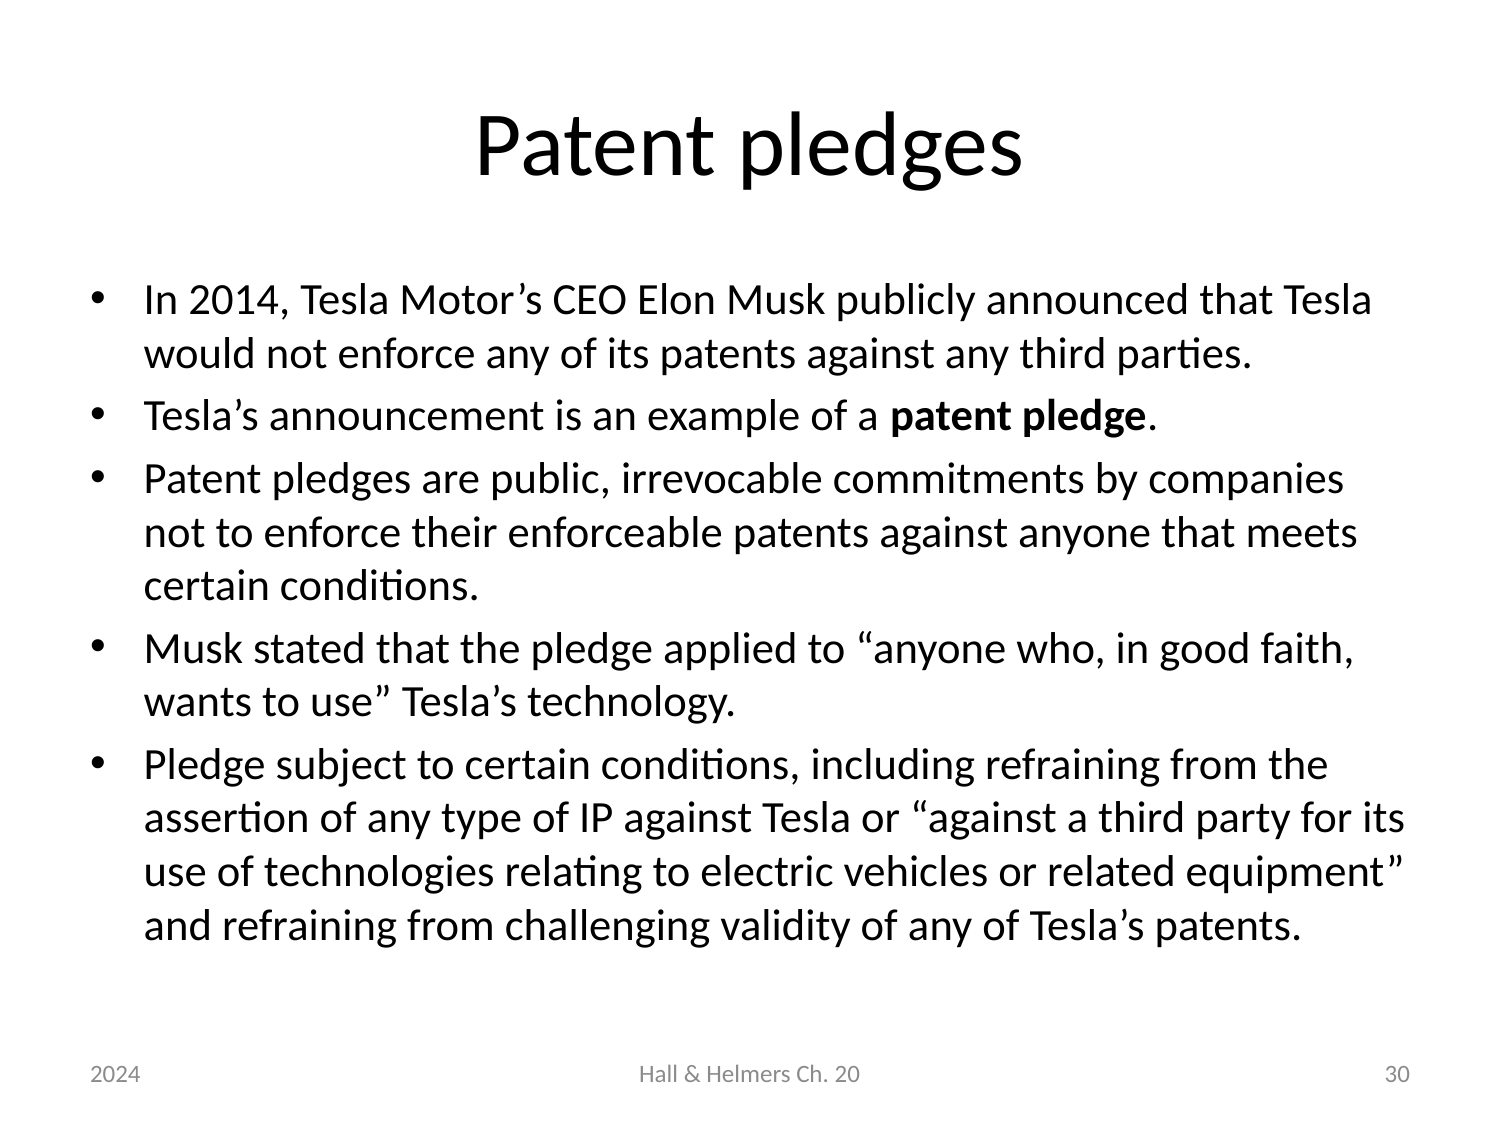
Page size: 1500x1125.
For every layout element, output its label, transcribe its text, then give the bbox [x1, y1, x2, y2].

title Patent pledges [75, 45, 1425, 233]
slide_number 2024 [75, 1042, 425, 1103]
footer Hall & Helmers Ch. 20 [512, 1042, 988, 1103]
list In 2014, Tesla Motor’s CEO Elon Musk publicly announced that Tesla would not enforce any of its patents against any third parties. Tesla’s announcement is an example of a patent pledge. Patent pledges are public, irrevocable commitments by companies not to enforce their enforceable patents against anyone that meets certain conditions. Musk stated that the pledge applied to “anyone who, in good faith, wants to use” Tesla’s technology. Pledge subject to certain conditions, including refraining from the assertion of any type of IP against Tesla or “against a third party for its use of technologies relating to electric vehicles or related equipment” and refraining from challenging validity of any of Tesla’s patents. [75, 262, 1425, 1005]
slide_number 30 [1074, 1042, 1425, 1103]
